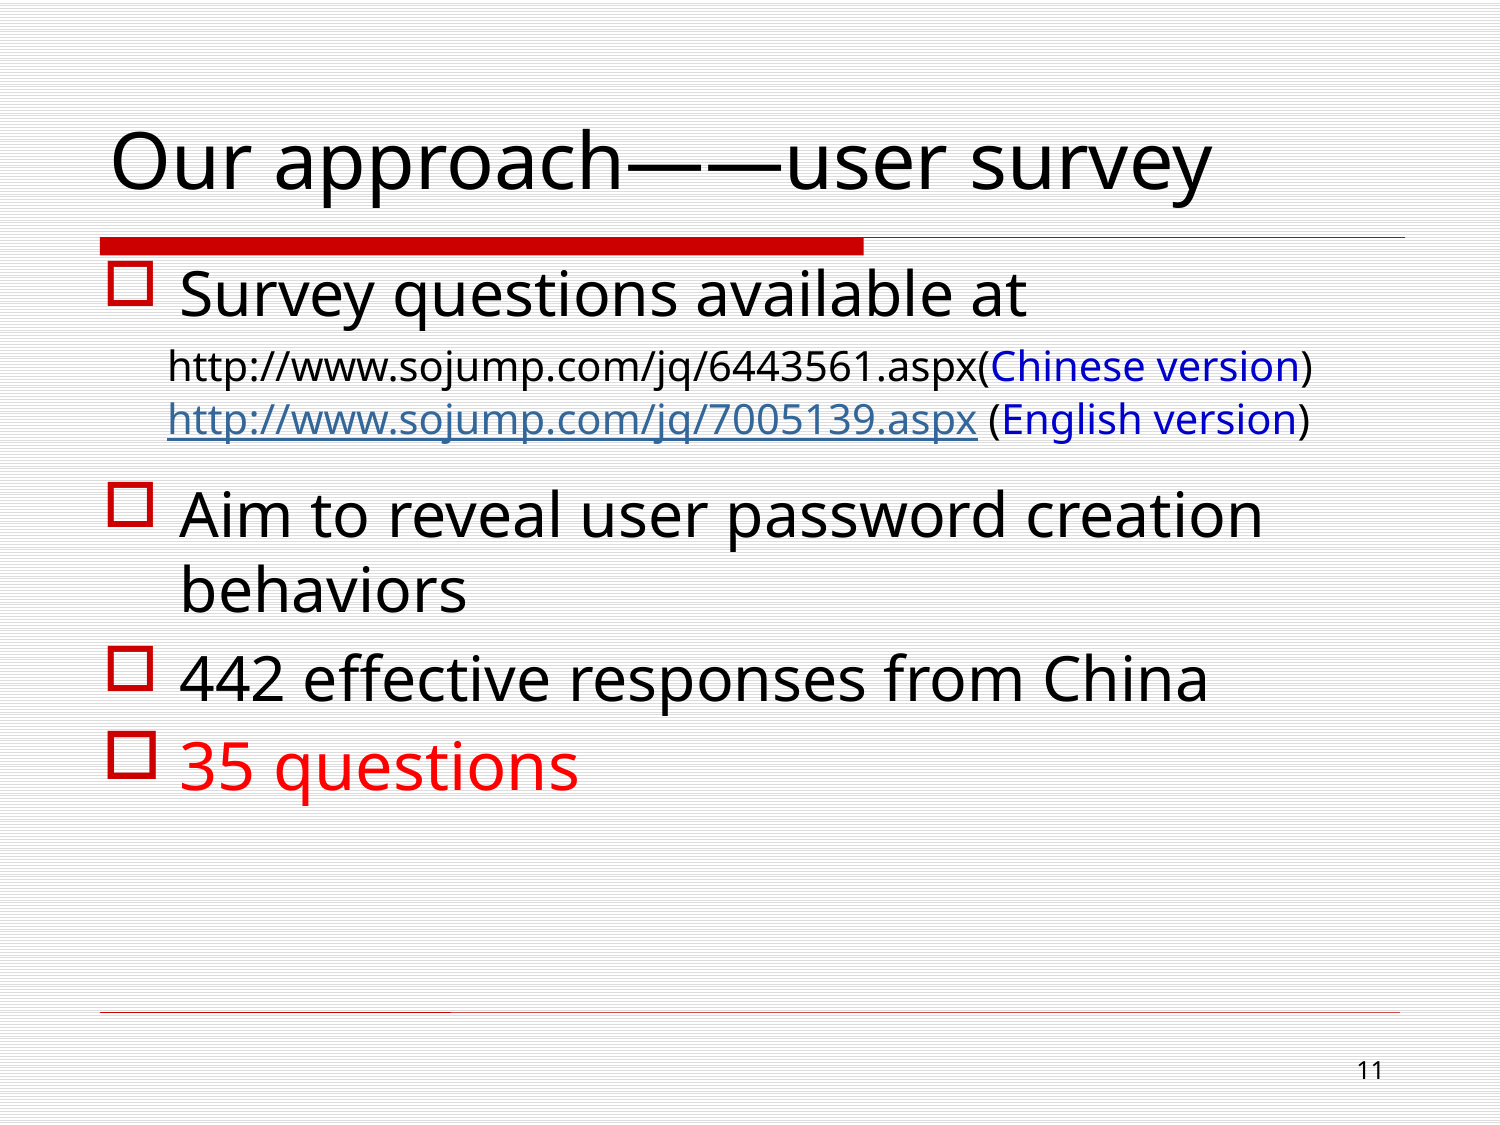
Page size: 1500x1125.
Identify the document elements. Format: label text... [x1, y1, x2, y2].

title Our approach——user survey [94, 50, 1407, 213]
list Survey questions available at http://www.sojump.com/jq/6443561.aspx(Chinese version) http://www.sojump.com/jq/7005139.aspx (English version) Aim to reveal user password creation behaviors 442 effective responses from China 35 questions [87, 269, 1475, 1013]
slide_number 11 [1074, 1046, 1400, 1125]
